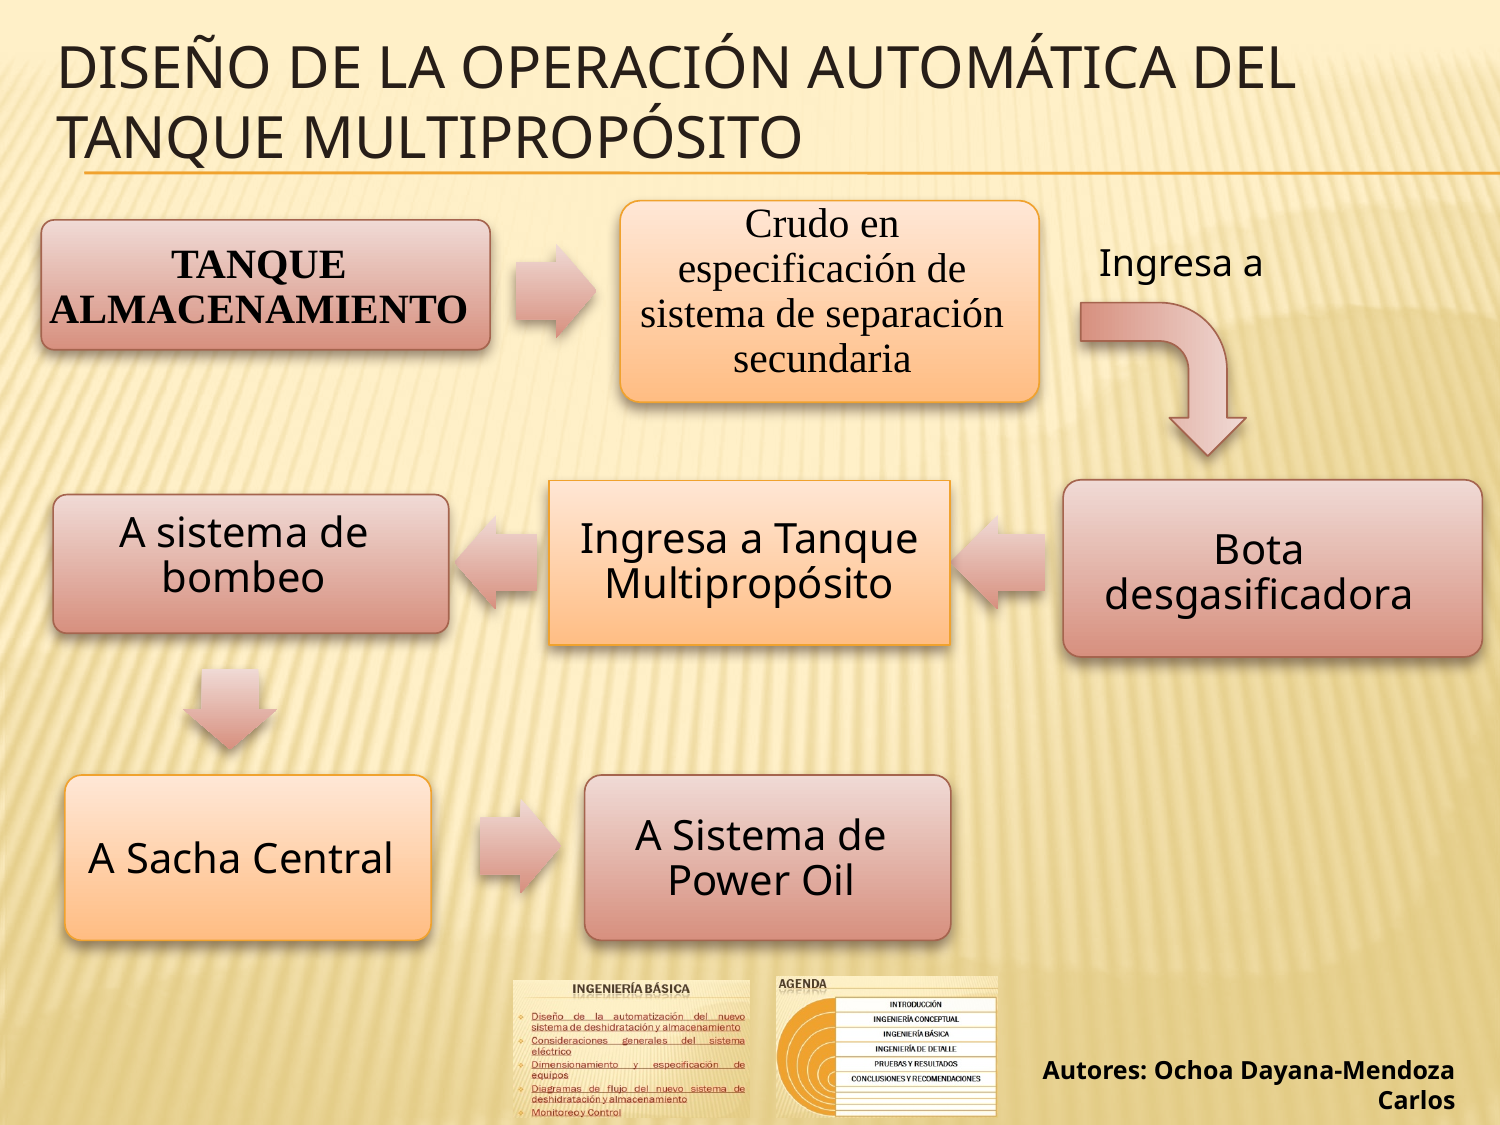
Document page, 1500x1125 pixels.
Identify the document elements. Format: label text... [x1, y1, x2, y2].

text_box Ingresa a [1084, 231, 1289, 292]
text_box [950, 514, 1046, 610]
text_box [480, 798, 562, 894]
title Diseño de la operación automática del Tanque Multipropósito [41, 30, 1467, 169]
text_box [189, 661, 271, 757]
text_box [1079, 301, 1247, 457]
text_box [619, 195, 1040, 403]
picture [513, 980, 750, 1118]
footer Autores: Ochoa Dayana-Mendoza Carlos [1008, 1046, 1471, 1094]
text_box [64, 774, 432, 941]
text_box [1056, 479, 1483, 658]
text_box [458, 514, 538, 610]
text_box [29, 195, 491, 381]
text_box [584, 774, 952, 941]
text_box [52, 491, 449, 634]
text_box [515, 243, 597, 339]
text_box Ingresa a Tanque Multipropósito [548, 480, 951, 646]
picture [775, 976, 999, 1118]
